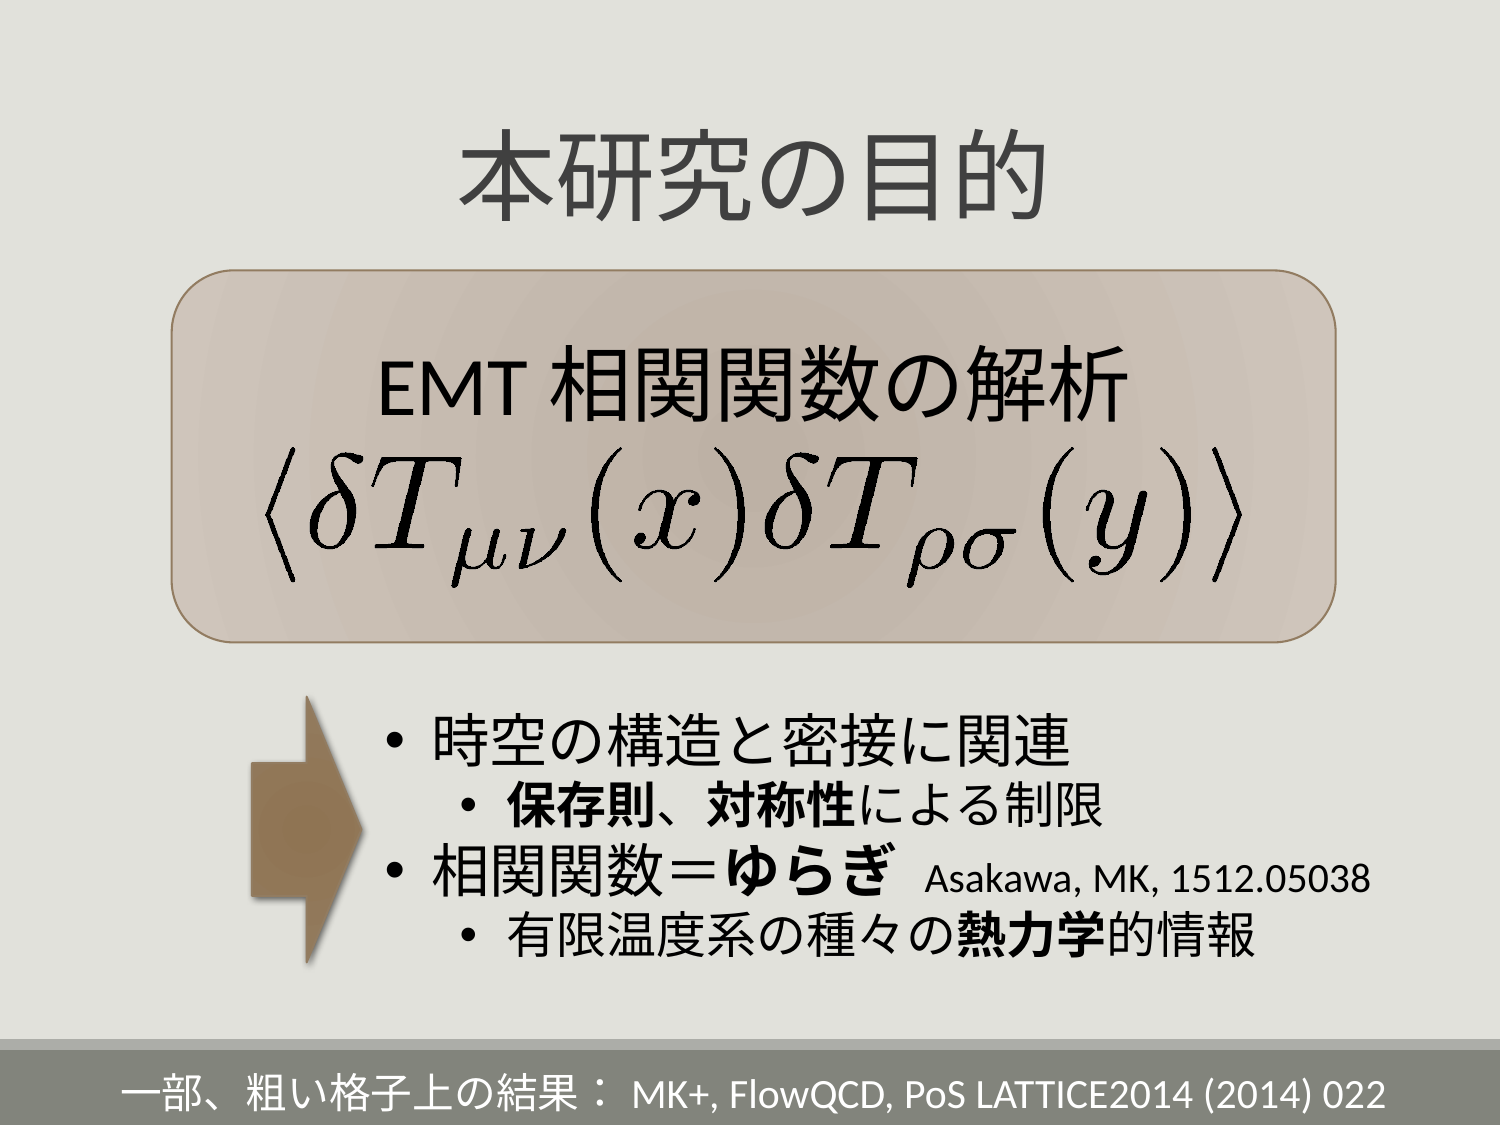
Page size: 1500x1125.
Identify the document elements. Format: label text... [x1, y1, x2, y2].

text_box 時空の構造と密接に関連 保存則、対称性による制限 相関関数＝ゆらぎ Asakawa, MK, 1512.05038 有限温度系の種々の熱力学的情報 [369, 696, 1387, 972]
text_box 一部、粗い格子上の結果：MK+, FlowQCD, PoS LATTICE2014 (2014) 022 [105, 1059, 1403, 1125]
text_box [170, 269, 1337, 644]
text_box [250, 695, 363, 964]
text_box EMT相関関数の解析 [361, 324, 1147, 440]
picture [265, 447, 1243, 589]
title 本研究の目的 [135, 3, 1373, 242]
